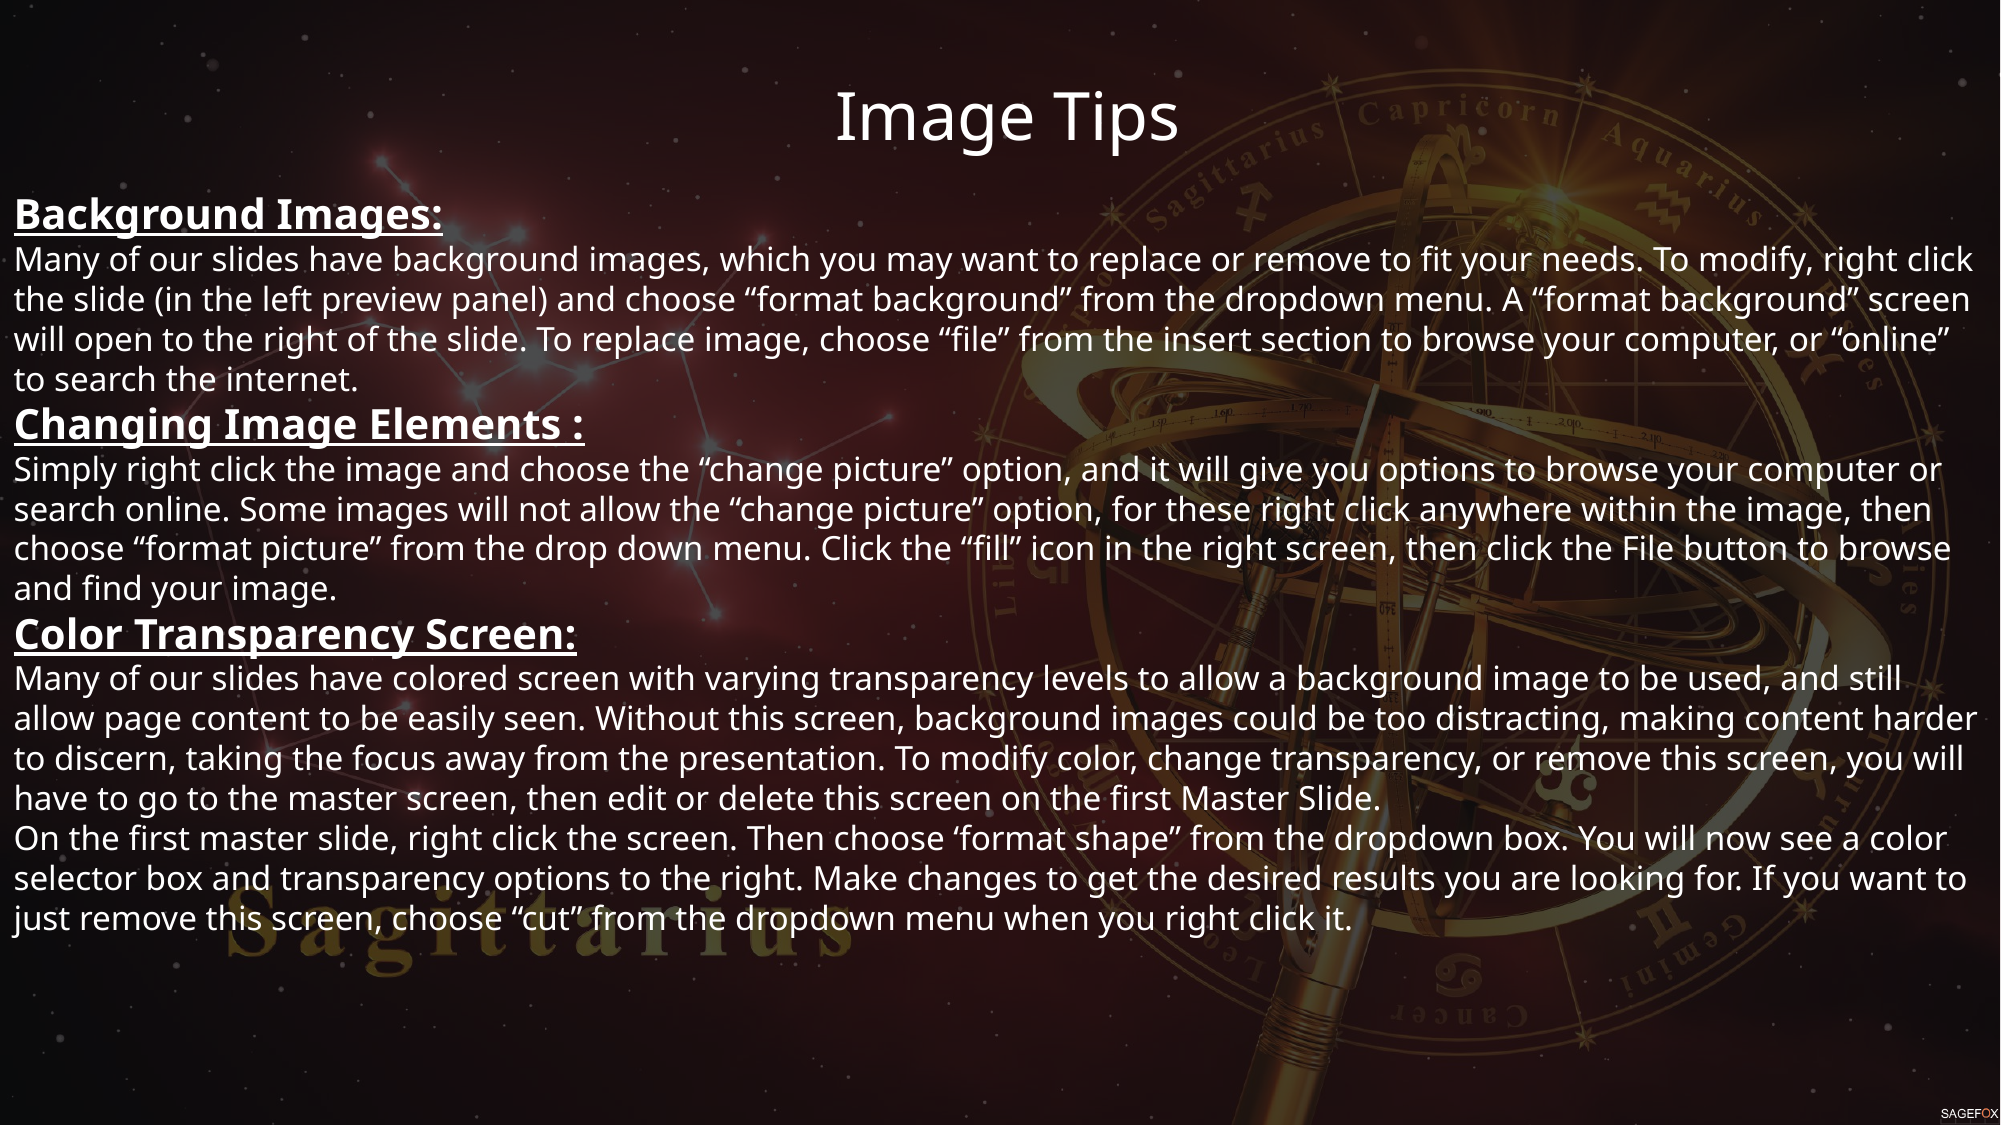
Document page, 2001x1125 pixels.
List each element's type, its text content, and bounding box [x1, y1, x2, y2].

title Image Tips [597, 59, 1420, 177]
text_box Background Images: Many of our slides have background images, which you may want to replace or remove to fit your needs. To modify, right click the slide (in the left preview panel) and choose “format background” from the dropdown menu. A “format background” screen will open to the right of the slide. To replace image, choose “file” from the insert section to browse your computer, or “online” to search the internet. Changing Image Elements : Simply right click the image and choose the “change picture” option, and it will give you options to browse your computer or search online. Some images will not allow the “change picture” option, for these right click anywhere within the image, then choose “format picture” from the drop down menu. Click the “fill” icon in the right screen, then click the File button to browse and find your image. Color Transparency Screen: Many of our slides have colored screen with varying transparency levels to allow a background image to be used, and still allow page content to be easily seen. Without this screen, background images could be too distracting, making content harder to discern, taking the focus away from the presentation. To modify color, change transparency, or remove this screen, you will have to go to the master screen, then edit or delete this screen on the first Master Slide. On the first master slide, right click the screen. Then choose ‘format shape” from the dropdown box. You will now see a color selector box and transparency options to the right. Make changes to get the desired results you are looking for. If you want to just remove this screen, choose “cut” from the dropdown menu when you right click it. [0, 0, 2000, 1125]
